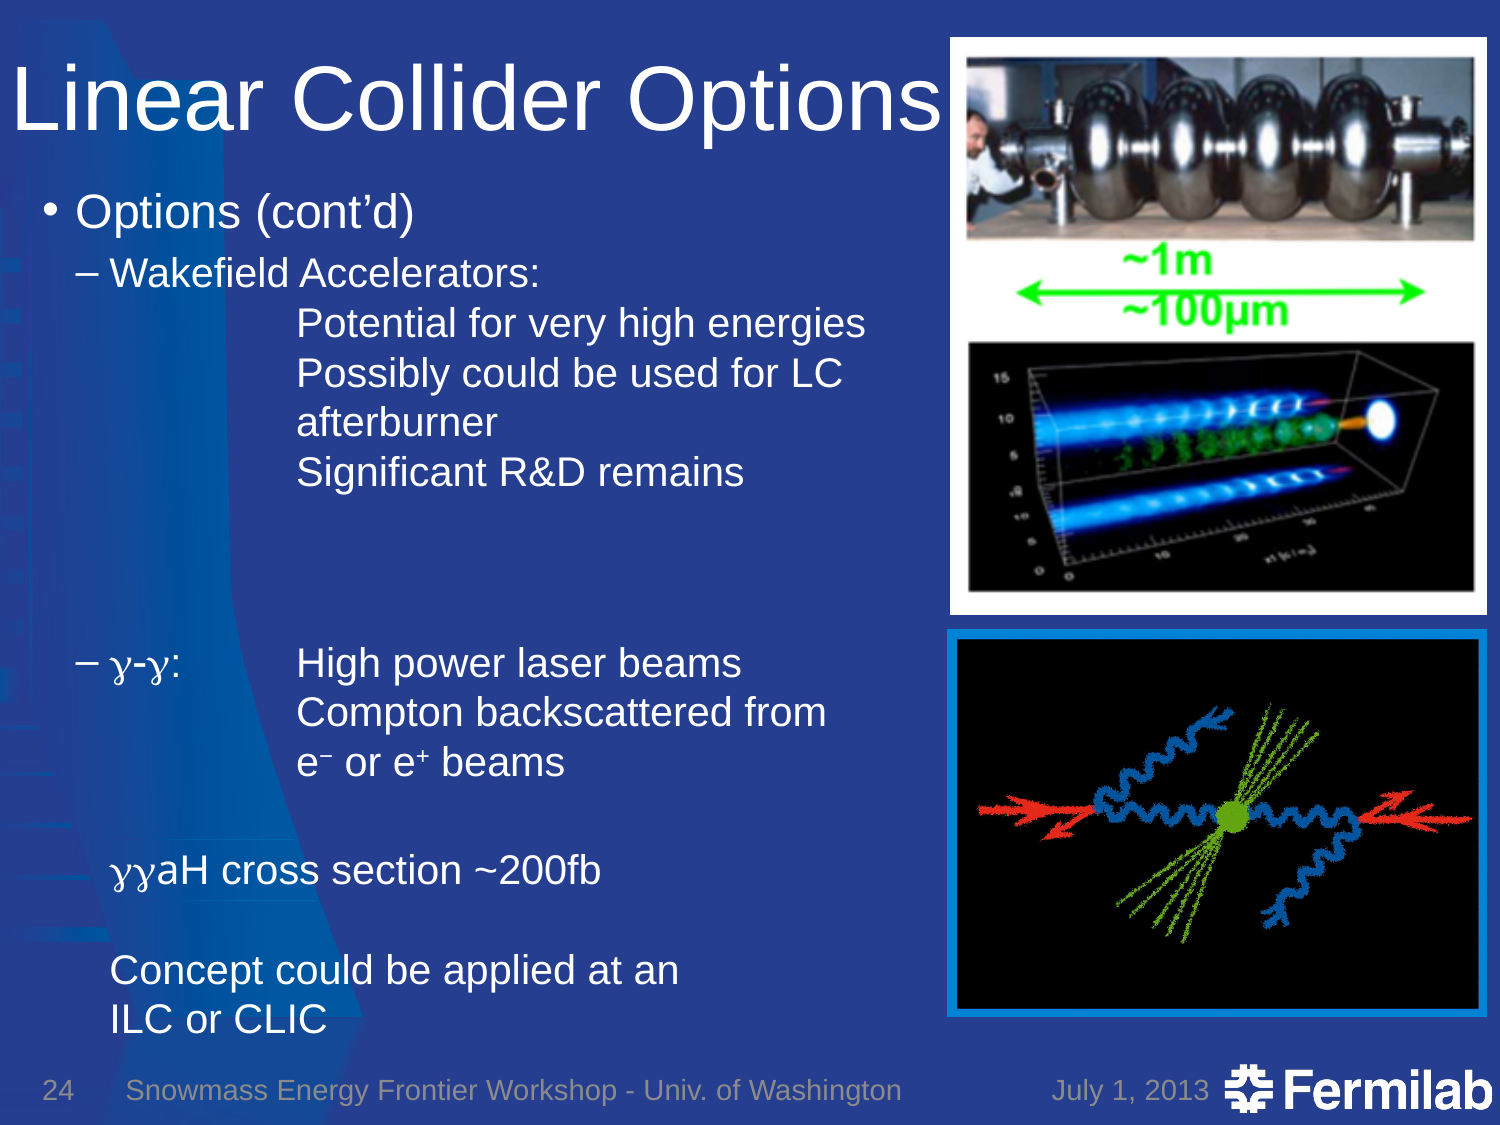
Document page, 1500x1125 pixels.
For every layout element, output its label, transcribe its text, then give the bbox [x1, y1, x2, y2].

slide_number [984, 1054, 1225, 1115]
list Options (cont’d) Wakefield Accelerators: Potential for very high energies Possibly could be used for LC afterburner Significant R&D remains g-g: High power laser beams Compton backscattered from e− or e+ beams ggaH cross section ~200fb Concept could be applied at an ILC or CLIC [27, 172, 1491, 1053]
picture [0, 0, 1500, 1125]
title Linear Collider Options [0, 15, 1319, 173]
picture [947, 628, 1487, 1017]
slide_number 24 [27, 1054, 111, 1115]
footer Snowmass Energy Frontier Workshop - Univ. of Washington [111, 1054, 984, 1115]
